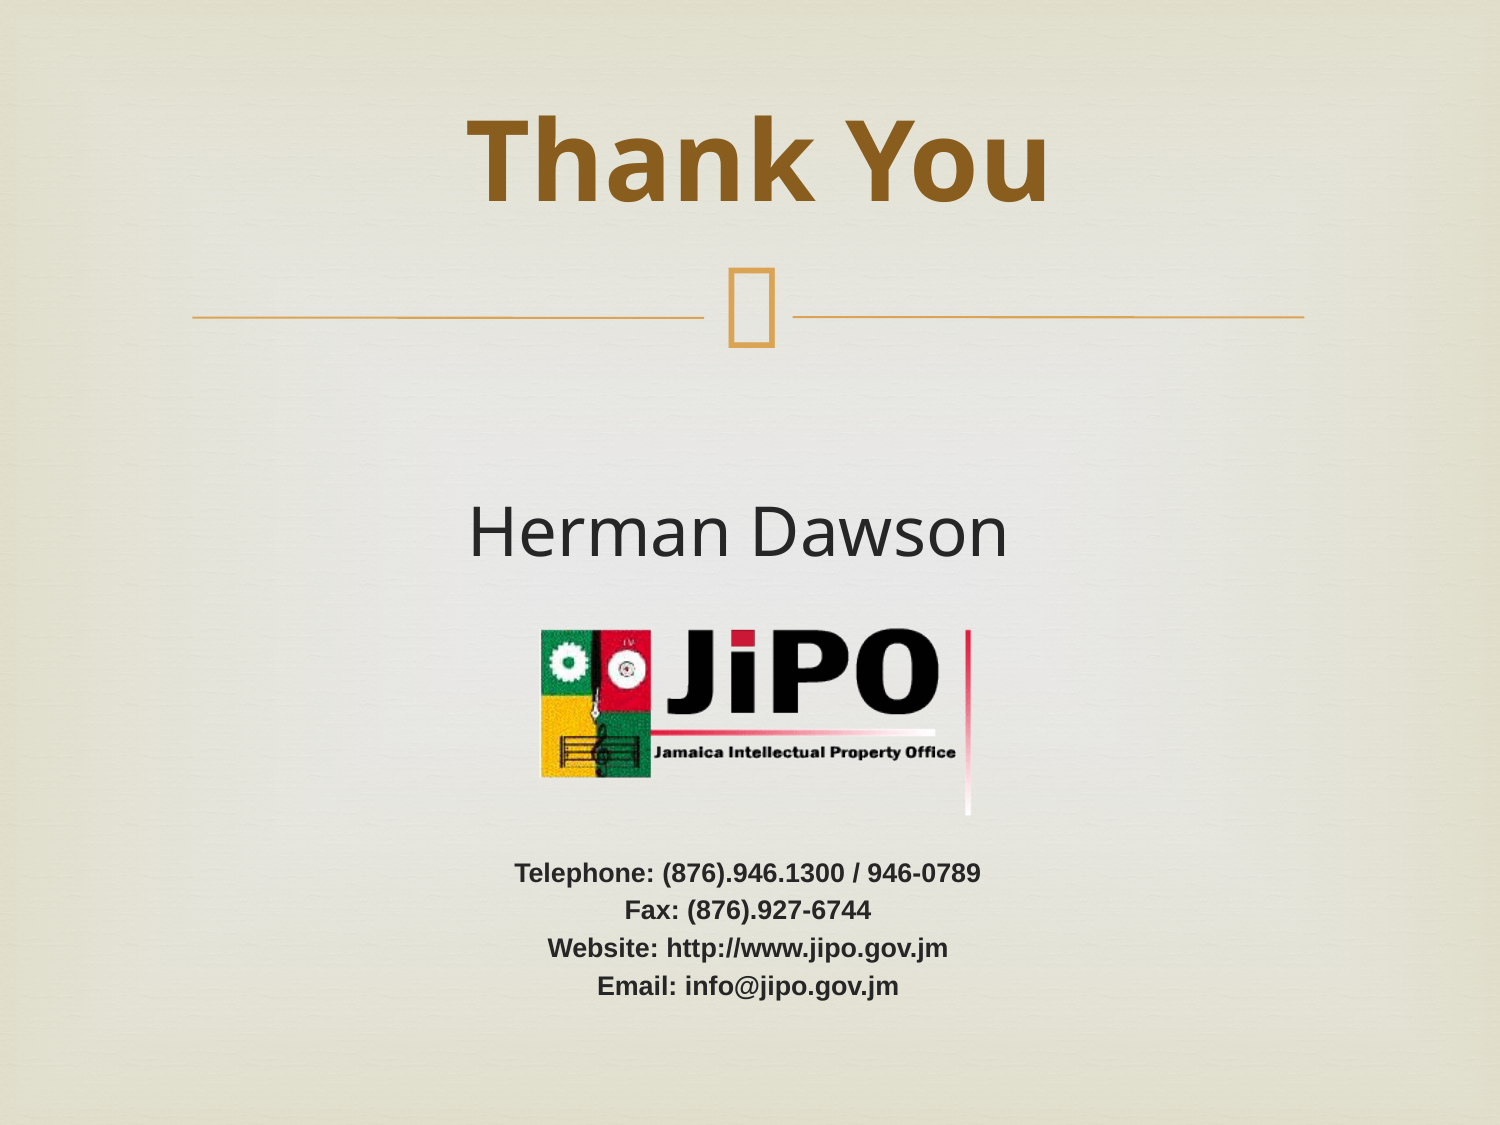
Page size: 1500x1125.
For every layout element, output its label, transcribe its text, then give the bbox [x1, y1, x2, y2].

title Thank You [212, 62, 1425, 250]
picture [536, 624, 975, 817]
list Herman Dawson Telephone: (876).946.1300 / 946-0789 Fax: (876).927-6744 Website: http://www.jipo.gov.jm Email: info@jipo.gov.jm [240, 287, 1257, 1013]
